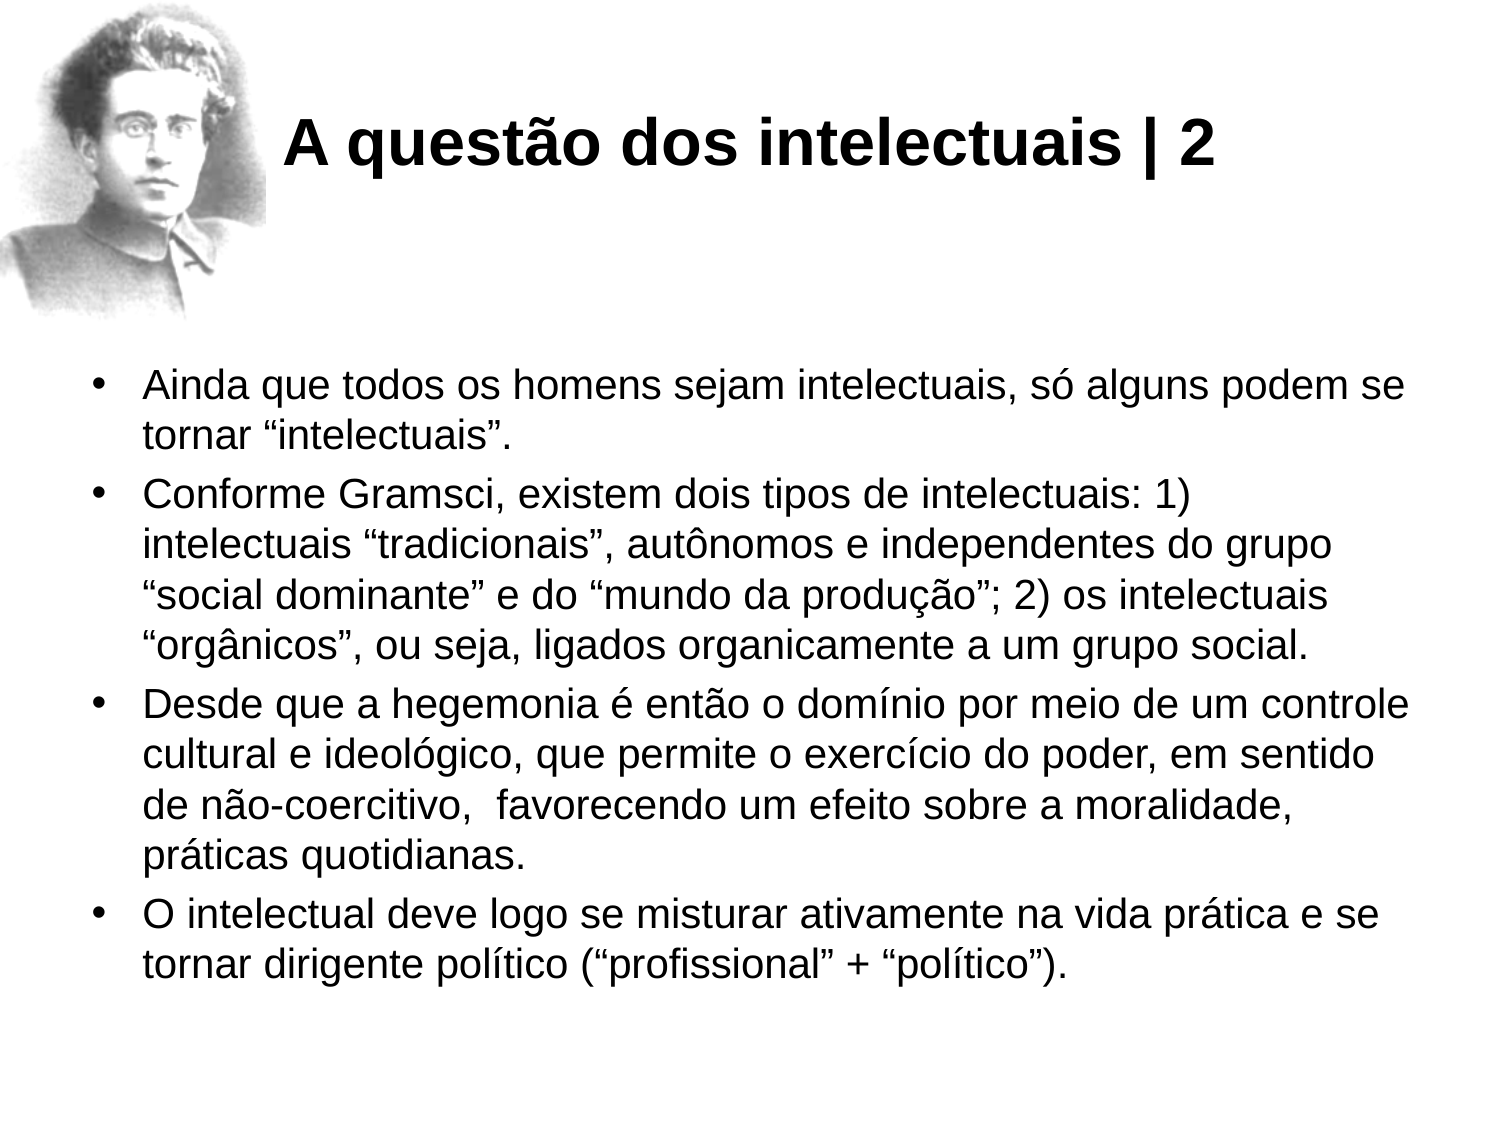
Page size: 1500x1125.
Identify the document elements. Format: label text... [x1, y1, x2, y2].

picture [0, 0, 266, 354]
title A questão dos intelectuais | 2 [270, 45, 1425, 233]
list Ainda que todos os homens sejam intelectuais, só alguns podem se tornar “intelectuais”. Conforme Gramsci, existem dois tipos de intelectuais: 1) intelectuais “tradicionais”, autônomos e independentes do grupo “social dominante” e do “mundo da produção”; 2) os intelectuais “orgânicos”, ou seja, ligados organicamente a um grupo social. Desde que a hegemonia é então o domínio por meio de um controle cultural e ideológico, que permite o exercício do poder, em sentido de não-coercitivo, favorecendo um efeito sobre a moralidade, práticas quotidianas. O intelectual deve logo se misturar ativamente na vida prática e se tornar dirigente político (“profissional” + “político”). [76, 349, 1427, 1012]
